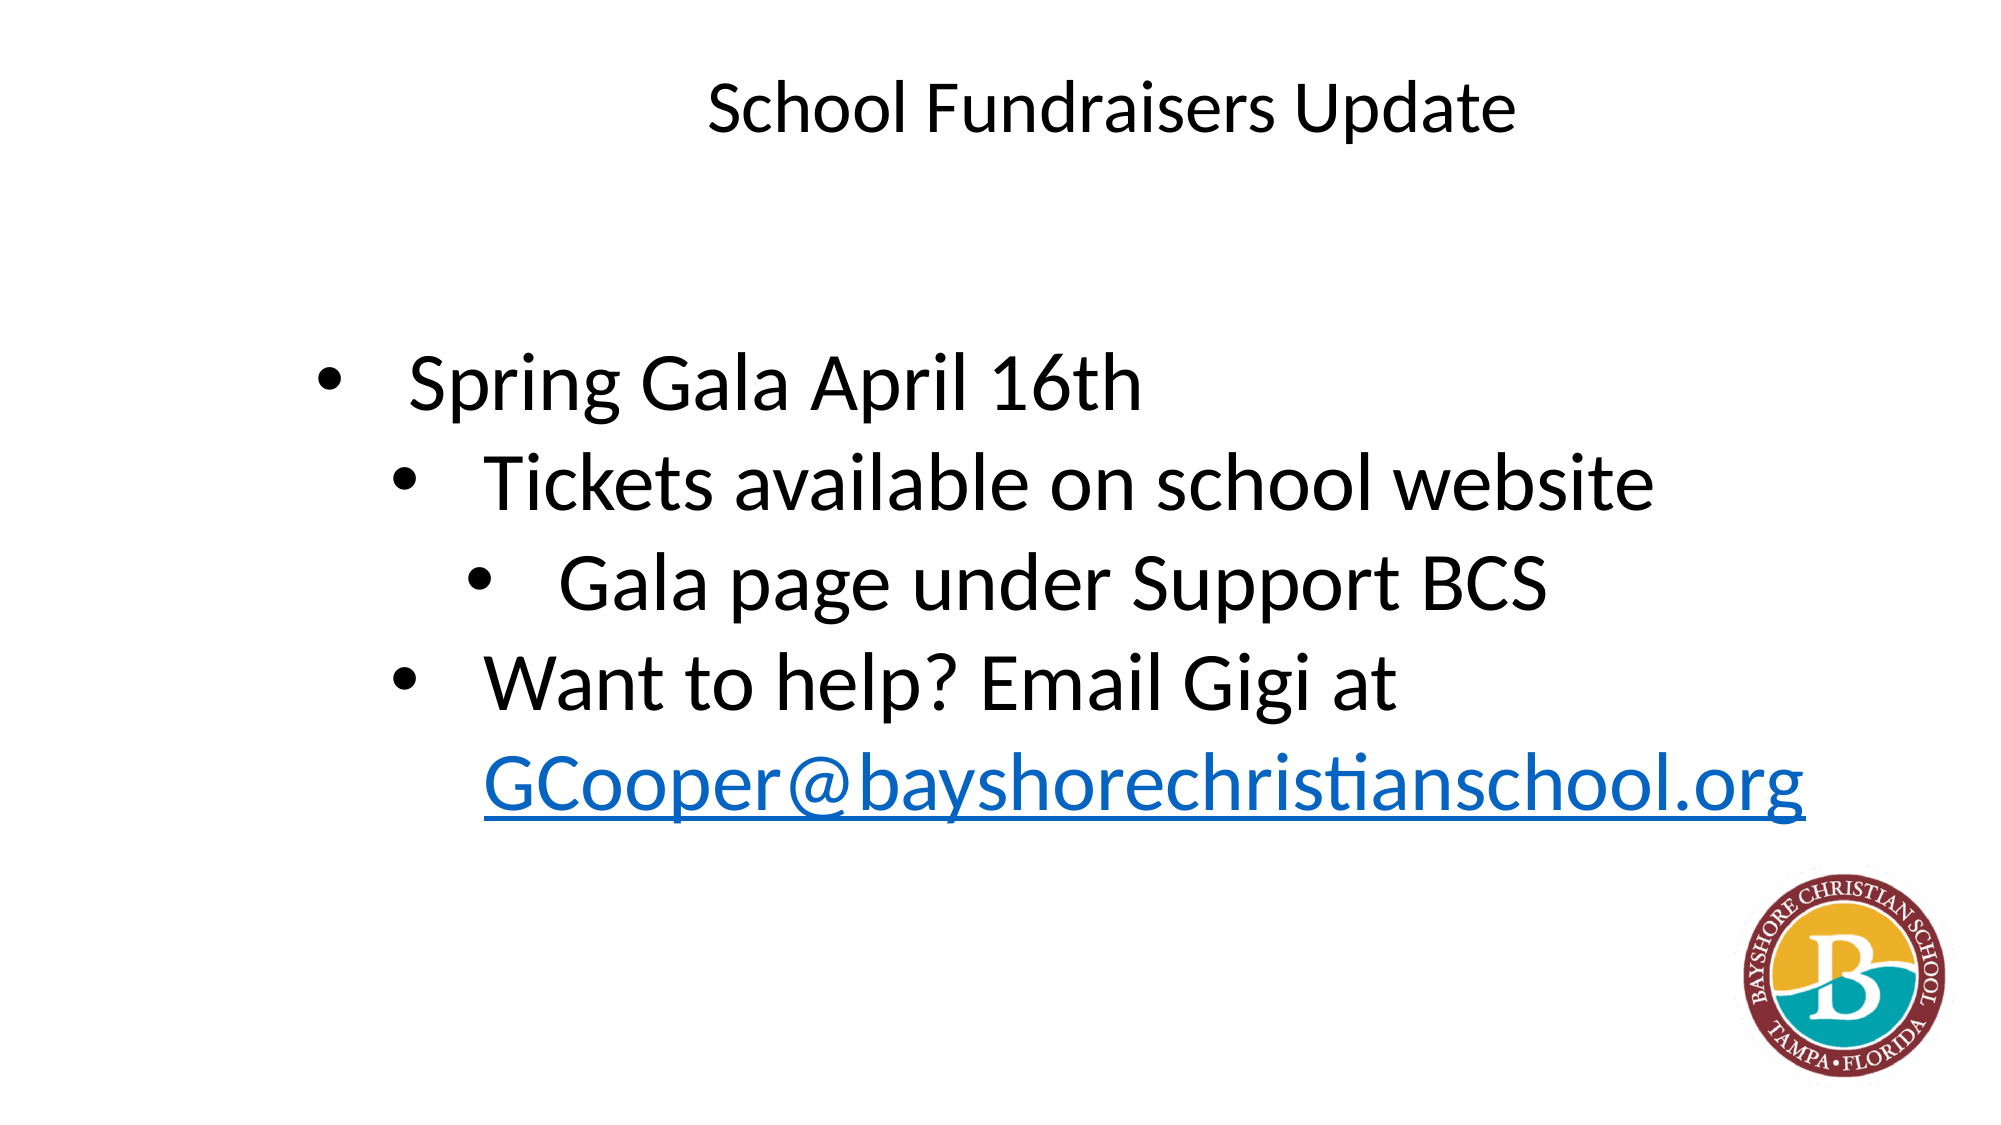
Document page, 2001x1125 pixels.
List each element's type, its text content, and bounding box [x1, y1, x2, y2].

picture [1733, 864, 1955, 1087]
text_box School Fundraisers Update Spring Gala April 16th Tickets available on school website Gala page under Support BCS Want to help? Email Gigi at GCooper@bayshorechristianschool.org [225, 49, 2000, 1125]
